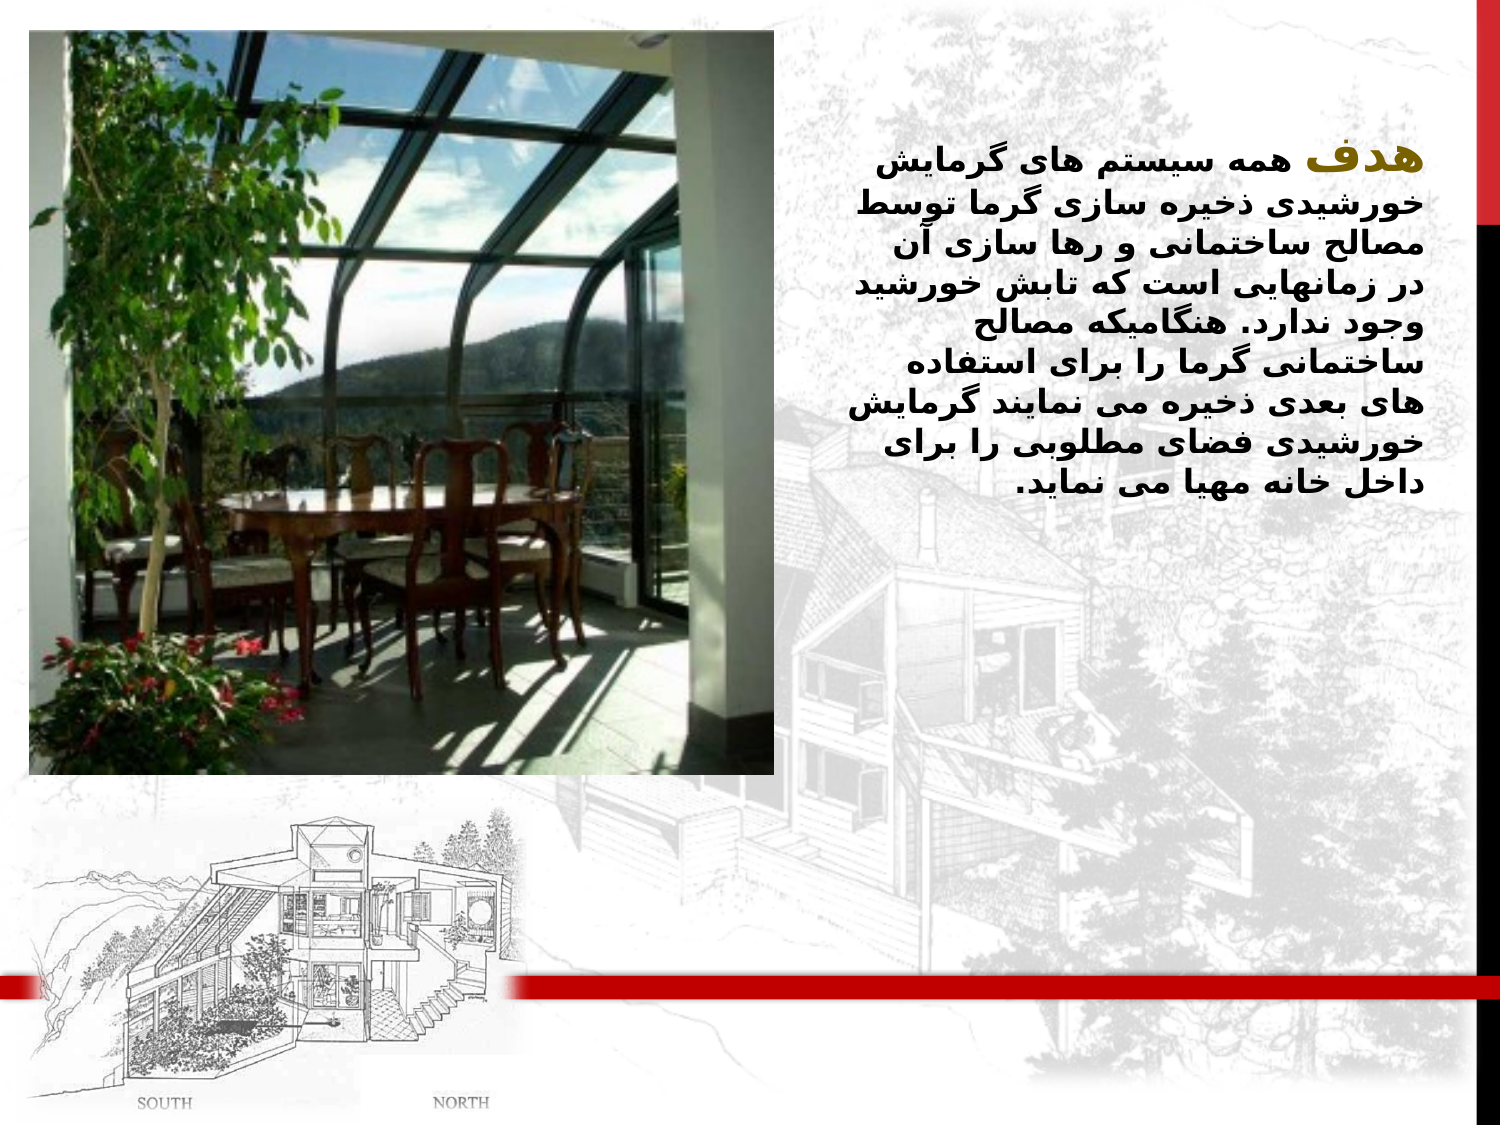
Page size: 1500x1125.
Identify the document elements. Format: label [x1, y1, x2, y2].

text_box [1492, 975, 1500, 1000]
picture [0, 0, 1483, 1124]
